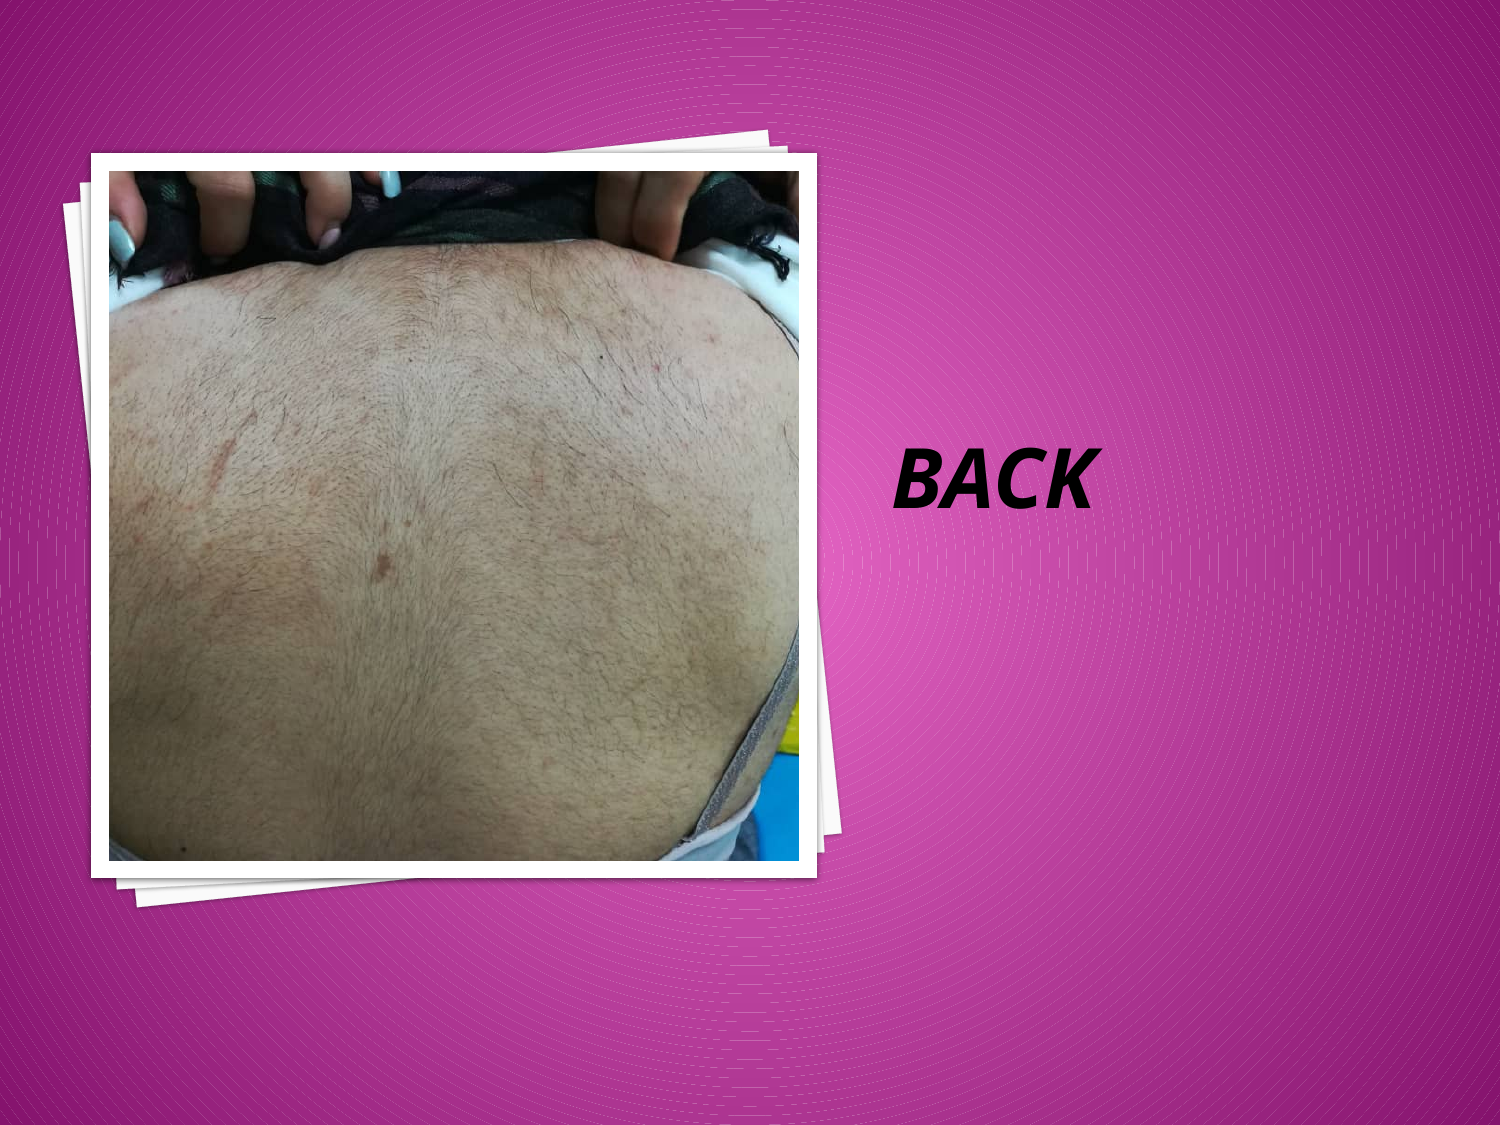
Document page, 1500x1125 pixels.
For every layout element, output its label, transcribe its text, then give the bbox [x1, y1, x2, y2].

picture [108, 170, 800, 862]
title back [884, 187, 1447, 525]
